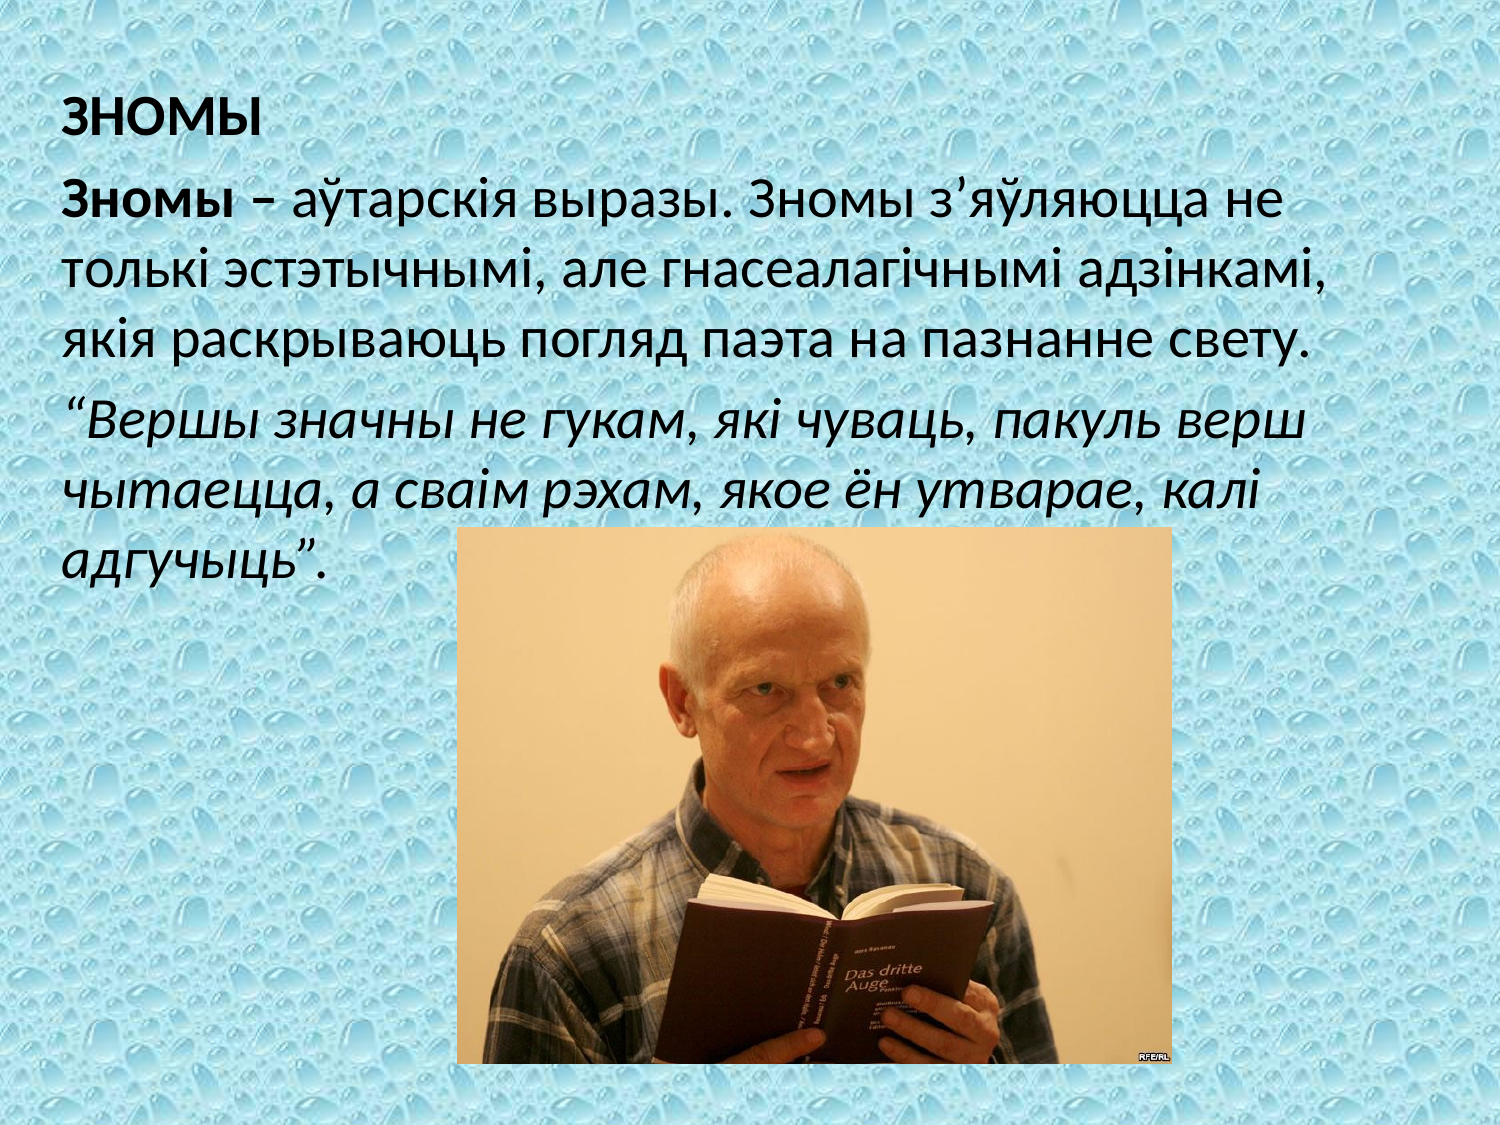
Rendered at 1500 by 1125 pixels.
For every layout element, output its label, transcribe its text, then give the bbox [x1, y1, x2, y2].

list ЗНОМЫ Зномы – аўтарскія выразы. Зномы з’яўляюцца не толькі эстэтычнымі, але гнасеалагічнымі адзінкамі, якія раскрываюць погляд паэта на пазнанне свету. “Вершы значны не гукам, які чуваць, пакуль верш чытаецца, а сваім рэхам, якое ён утварае, калі адгучыць”. [46, 35, 1394, 680]
picture [0, 0, 1500, 1125]
